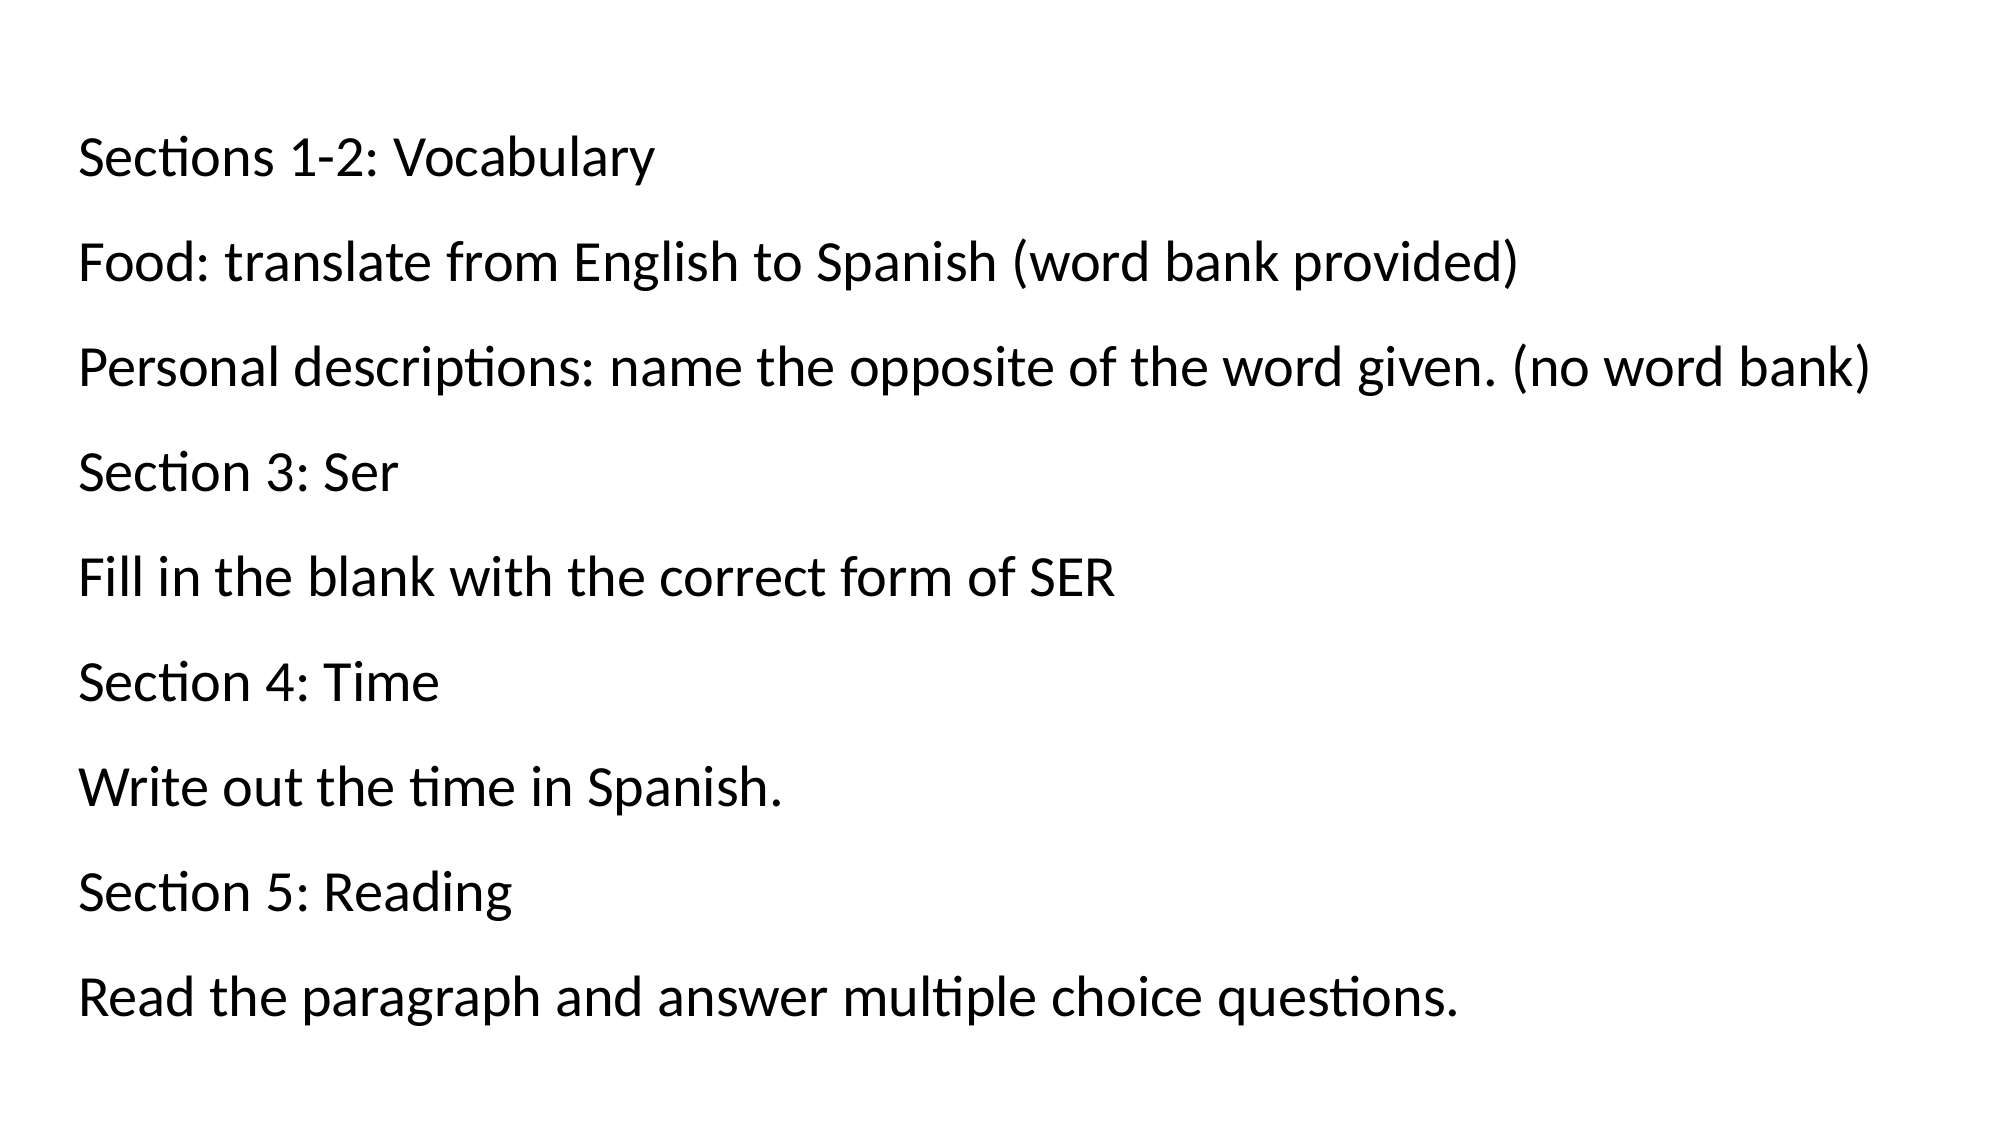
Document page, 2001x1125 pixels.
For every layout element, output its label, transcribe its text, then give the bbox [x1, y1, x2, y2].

text_box Sections 1-2: Vocabulary Food: translate from English to Spanish (word bank provided) Personal descriptions: name the opposite of the word given. (no word bank) Section 3: Ser Fill in the blank with the correct form of SER Section 4: Time Write out the time in Spanish. Section 5: Reading Read the paragraph and answer multiple choice questions. [63, 76, 1921, 1036]
